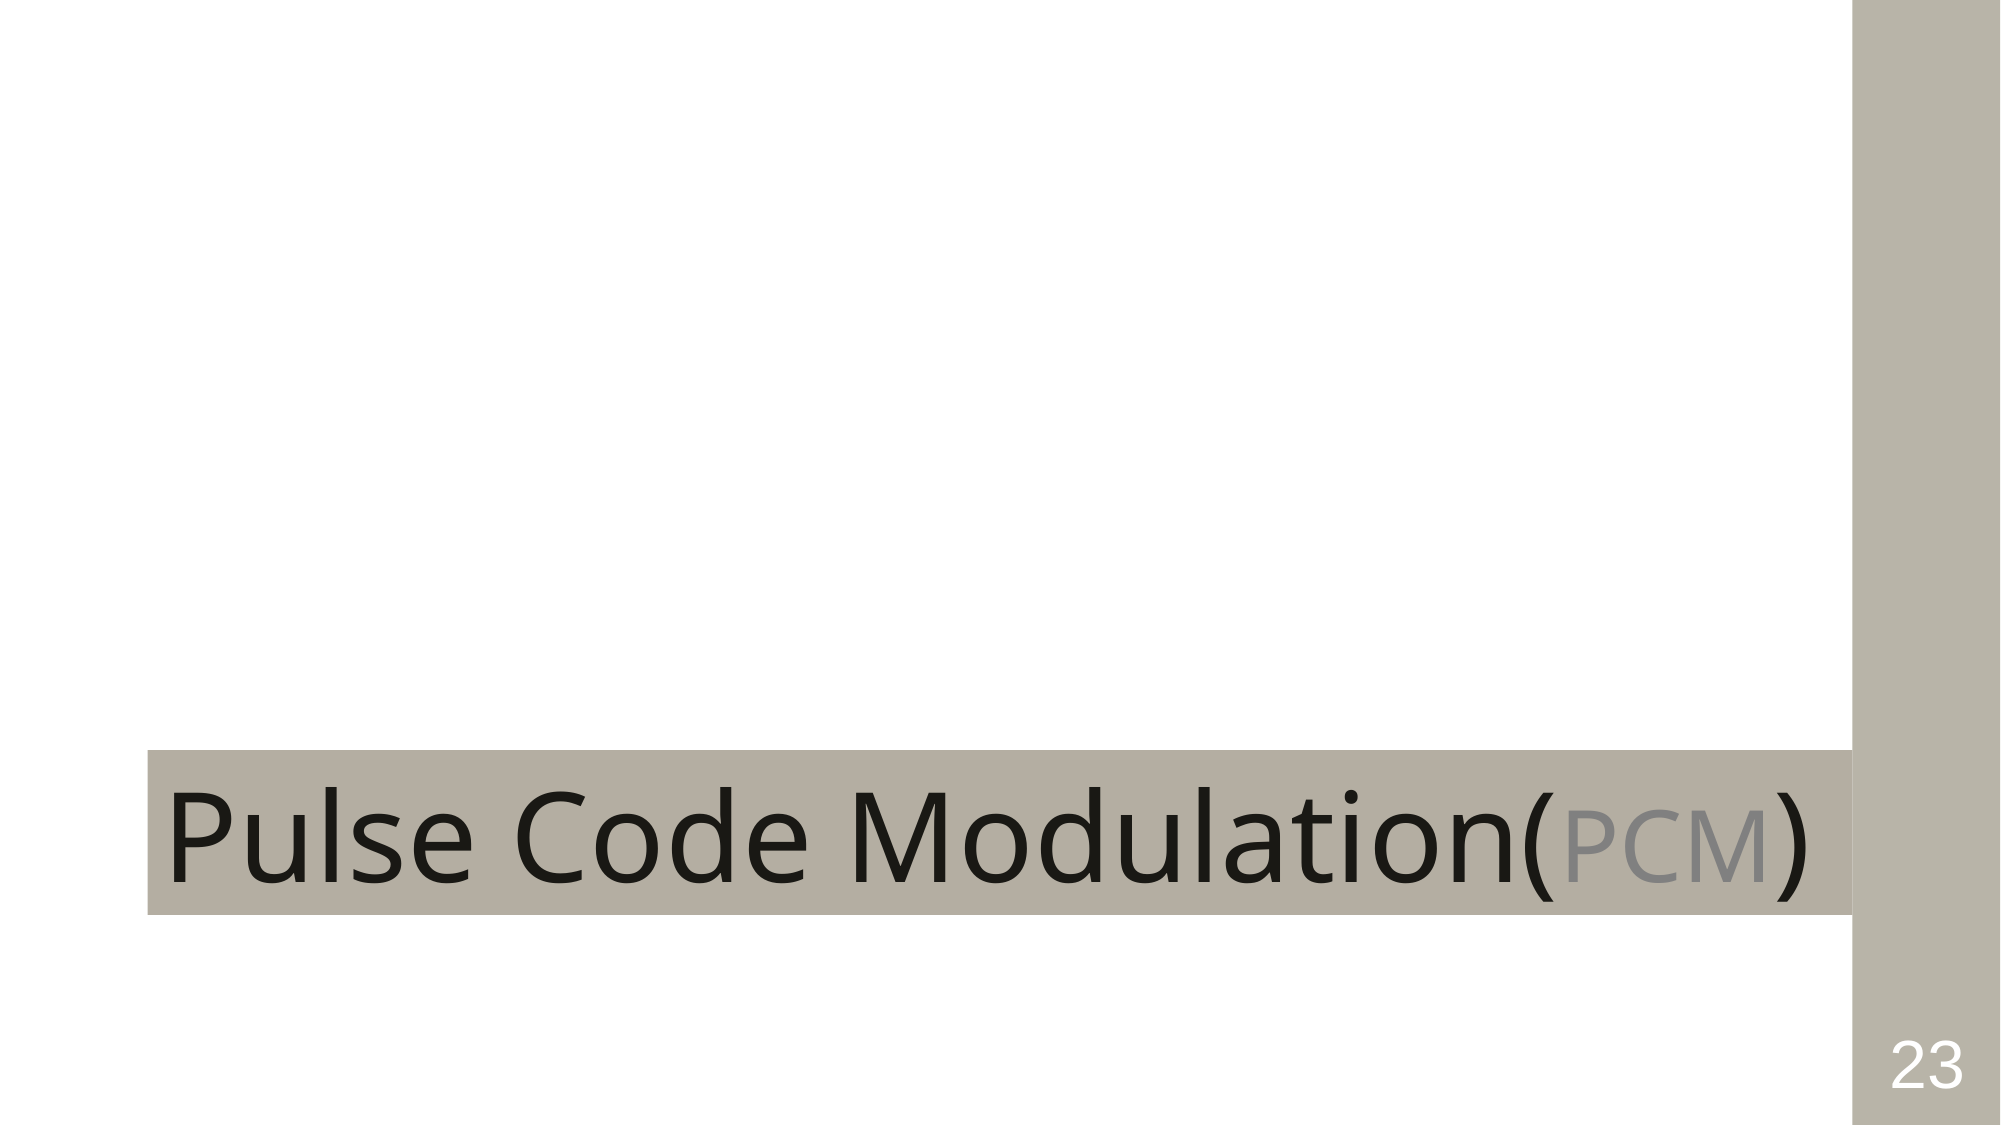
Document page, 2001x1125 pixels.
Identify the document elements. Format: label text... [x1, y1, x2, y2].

slide_number 23 [1852, 1012, 2000, 1110]
text_box Pulse Code Modulation(PCM) [147, 750, 1853, 915]
